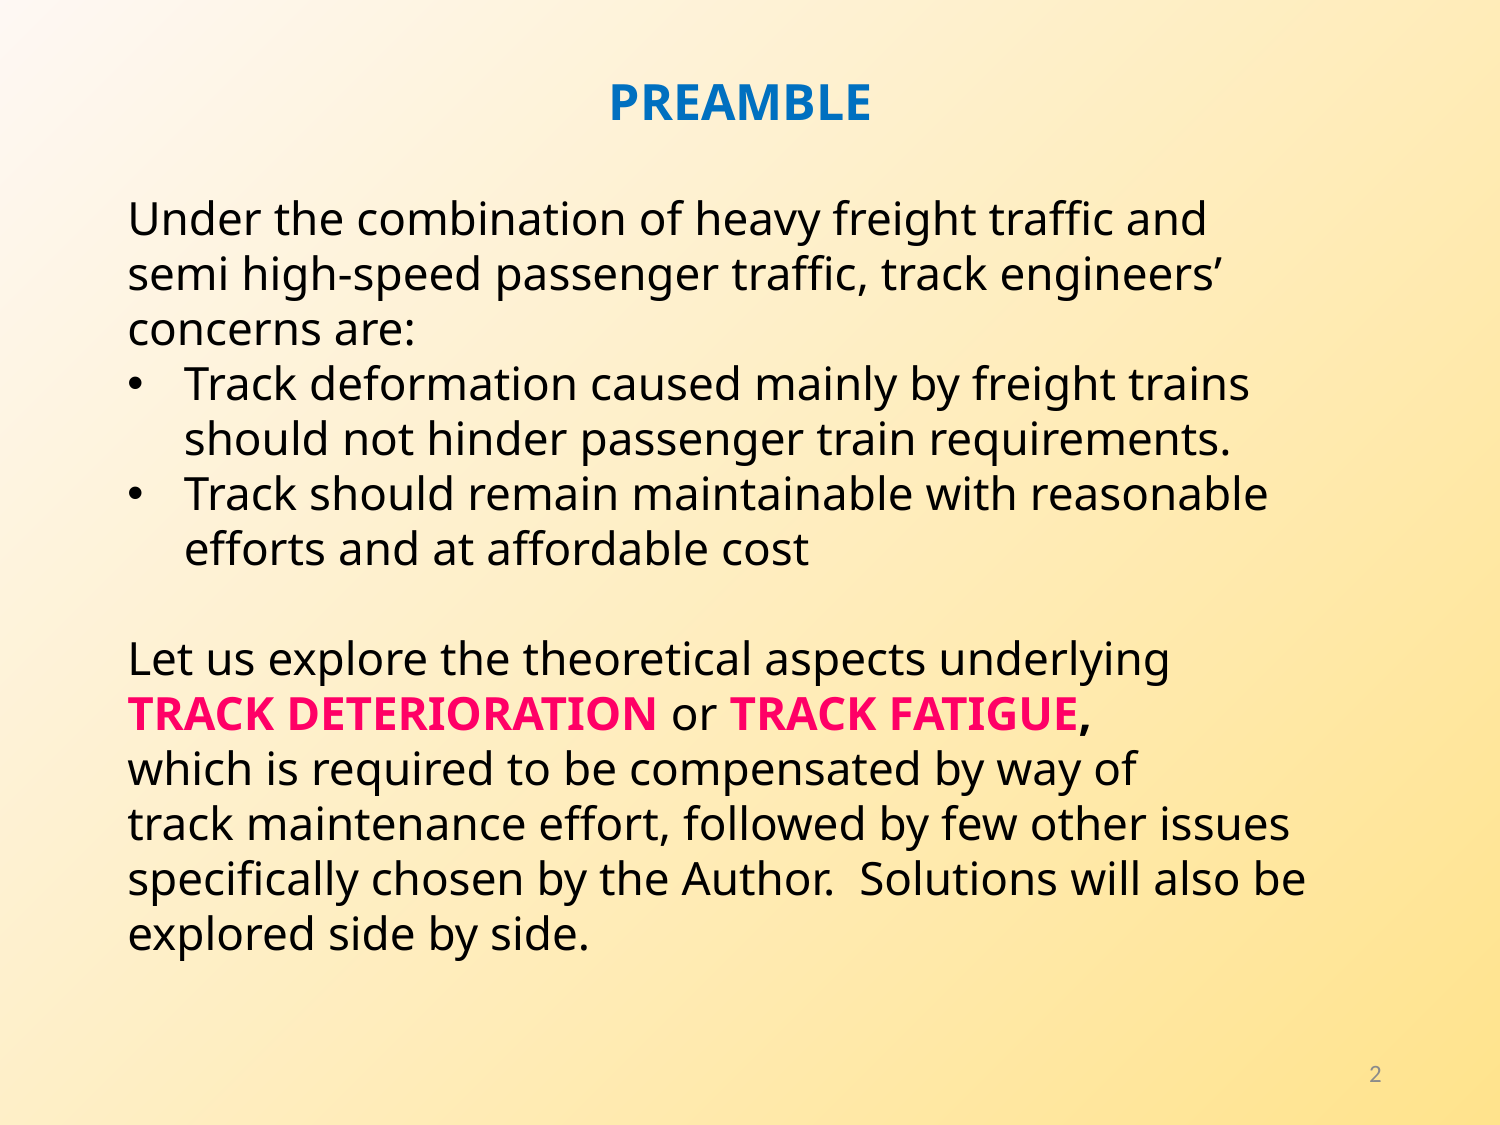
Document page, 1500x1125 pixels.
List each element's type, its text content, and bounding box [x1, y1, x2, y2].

slide_number 2 [1059, 1042, 1397, 1103]
text_box PREAMBLE Under the combination of heavy freight traffic and semi high-speed passenger traffic, track engineers’ concerns are: Track deformation caused mainly by freight trains should not hinder passenger train requirements. Track should remain maintainable with reasonable efforts and at affordable cost Let us explore the theoretical aspects underlying track deterioration or track fatigue, which is required to be compensated by way of track maintenance effort, followed by few other issues specifically chosen by the Author. Solutions will also be explored side by side. [112, 62, 1369, 968]
